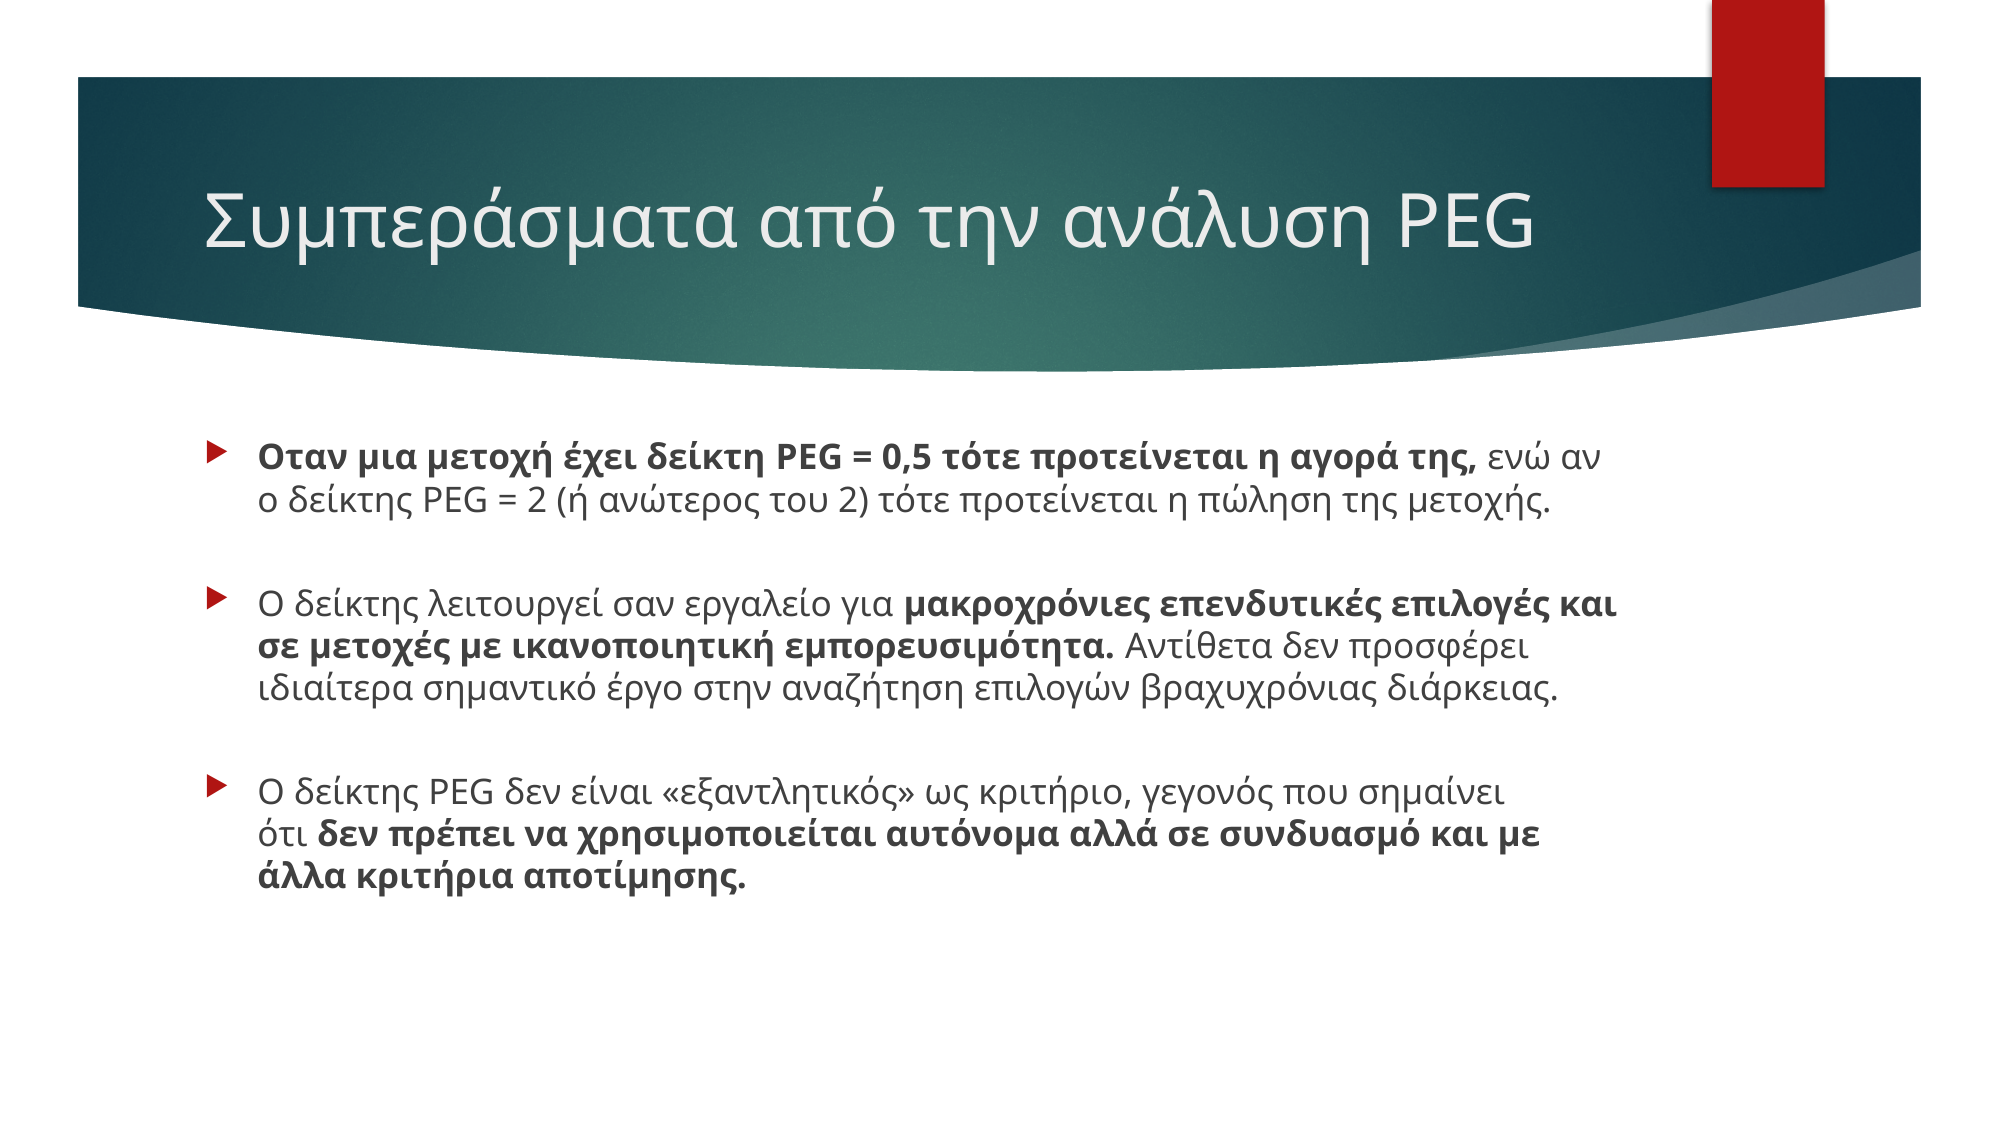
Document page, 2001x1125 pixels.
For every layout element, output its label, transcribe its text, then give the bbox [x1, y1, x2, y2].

title Συμπεράσματα από την ανάλυση PEG [189, 159, 1638, 276]
list Οταν μια μετοχή έχει δείκτη PEG = 0,5 τότε προτείνεται η αγορά της, ενώ αν ο δείκτης PEG = 2 (ή ανώτερος του 2) τότε προτείνεται η πώληση της μετοχής. Ο δείκτης λειτουργεί σαν εργαλείο για μακροχρόνιες επενδυτικές επιλογές και σε μετοχές με ικανοποιητική εμπορευσιμότητα. Αντίθετα δεν προσφέρει ιδιαίτερα σημαντικό έργο στην αναζήτηση επιλογών βραχυχρόνιας διάρκειας. Ο δείκτης PEG δεν είναι «εξαντλητικός» ως κριτήριο, γεγονός που σημαίνει ότι δεν πρέπει να χρησιμοποιείται αυτόνομα αλλά σε συνδυασμό και με άλλα κριτήρια αποτίμησης. [189, 427, 1638, 988]
